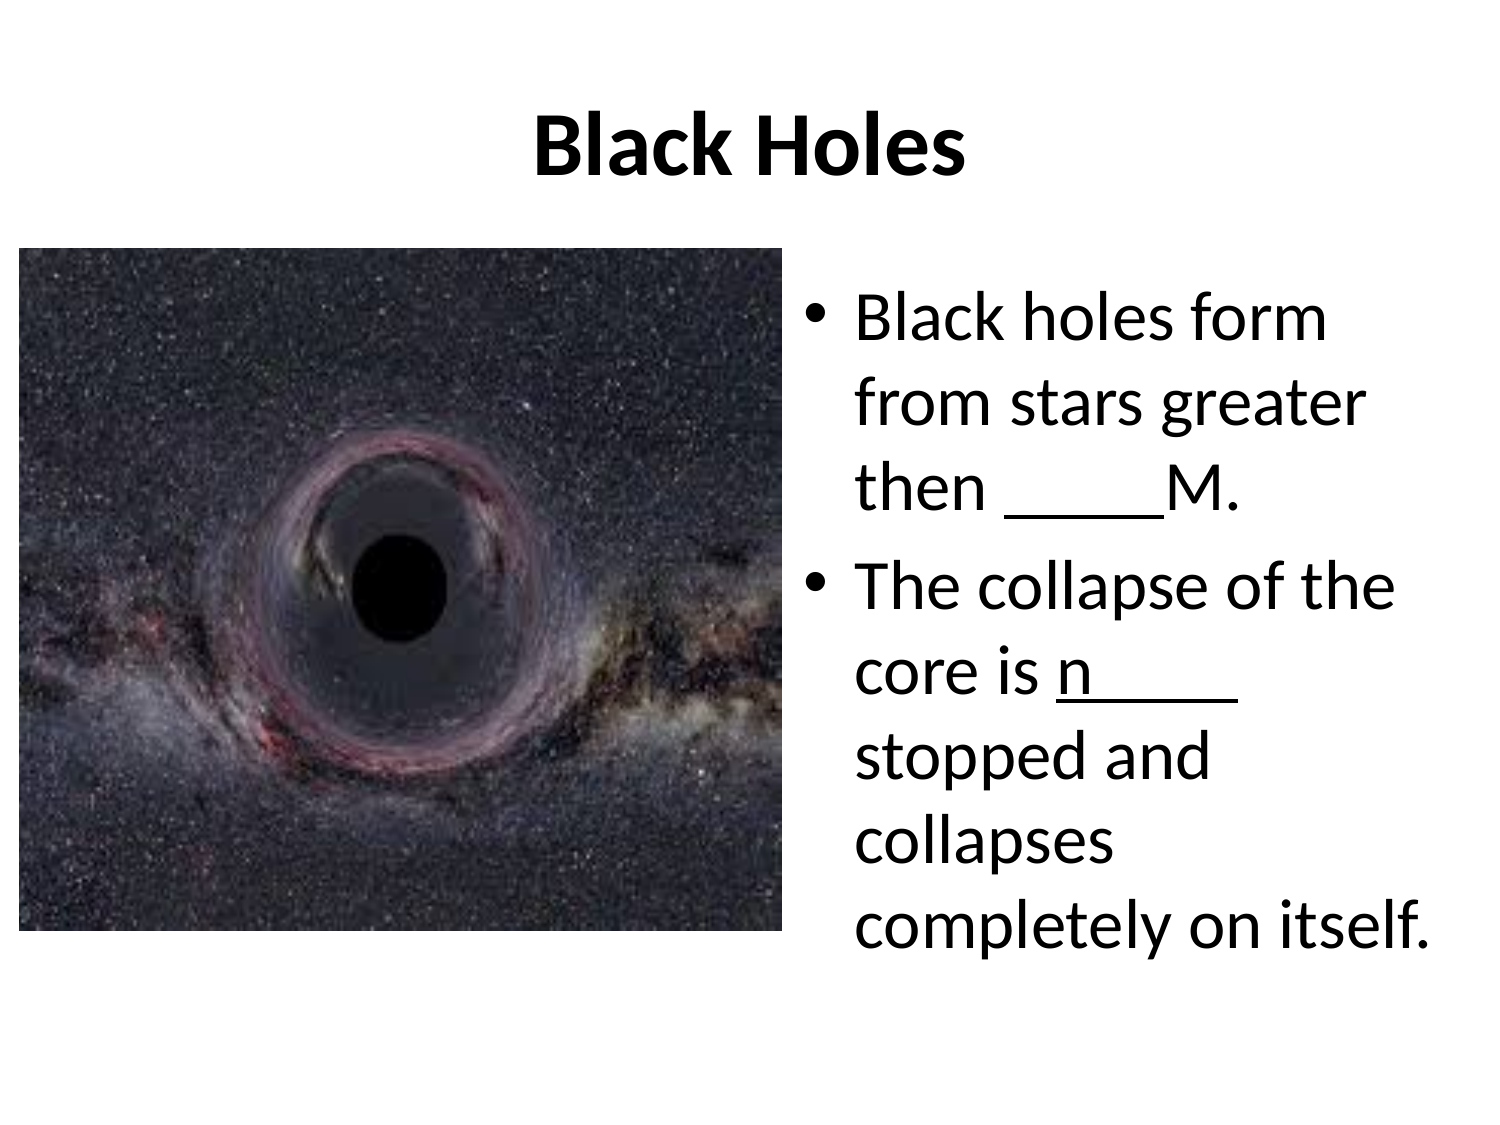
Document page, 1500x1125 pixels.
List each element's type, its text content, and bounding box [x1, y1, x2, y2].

list Black holes form from stars greater then M. The collapse of the core is n stopped and collapses completely on itself. [788, 262, 1451, 1005]
title Black Holes [75, 45, 1425, 233]
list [18, 111, 782, 1068]
